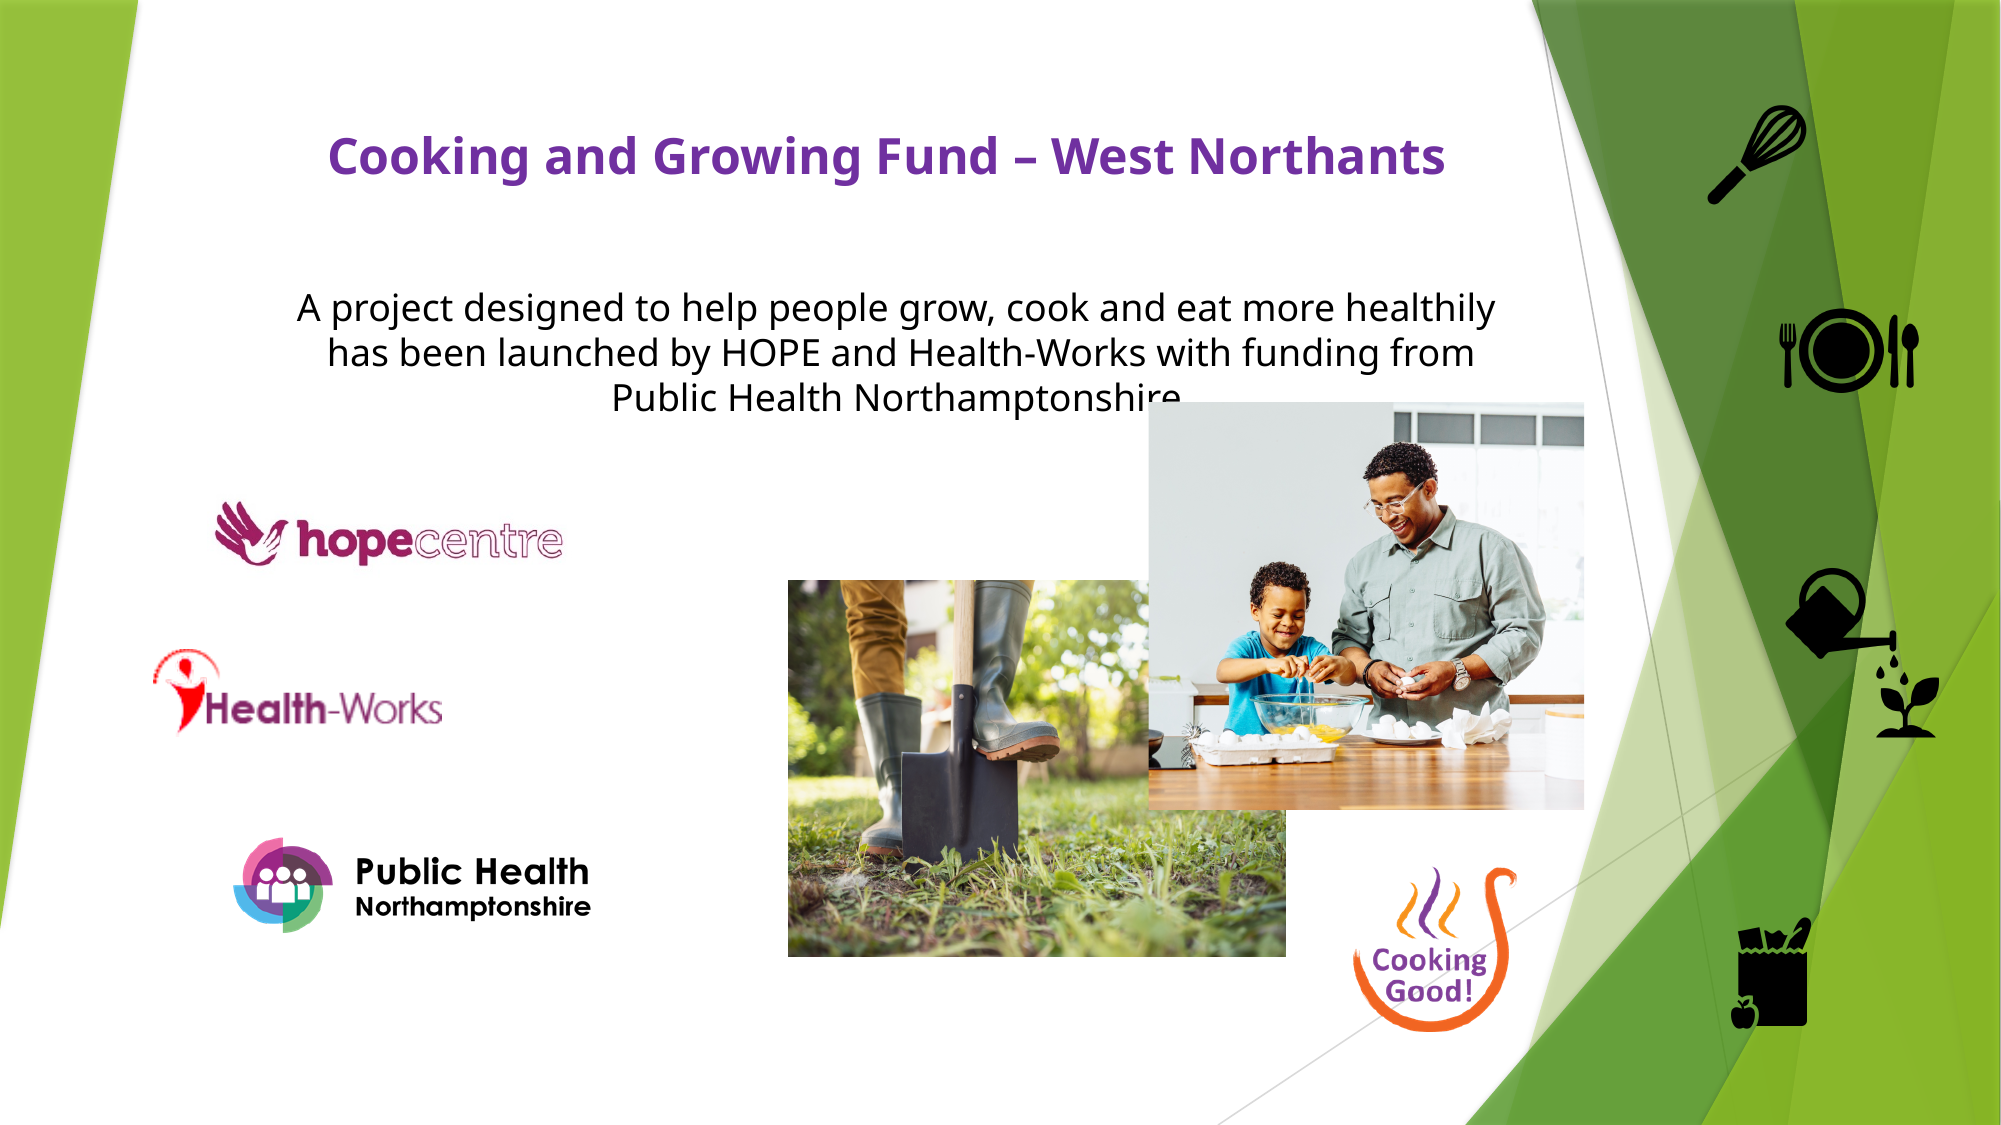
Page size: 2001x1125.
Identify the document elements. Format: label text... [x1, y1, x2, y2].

text_box A project designed to help people grow, cook and eat more healthily has been launched by HOPE and Health-Works with funding from Public Health Northamptonshire. [272, 277, 1531, 472]
picture [206, 483, 596, 590]
picture [153, 792, 679, 960]
picture [152, 649, 442, 738]
picture [1694, 92, 1820, 218]
text_box Cooking and Growing Fund – West Northants [242, 116, 1531, 192]
picture [1352, 865, 1517, 1032]
picture [1772, 276, 1924, 428]
picture [1709, 908, 1837, 1036]
picture [1772, 563, 1952, 743]
picture [787, 401, 1585, 958]
